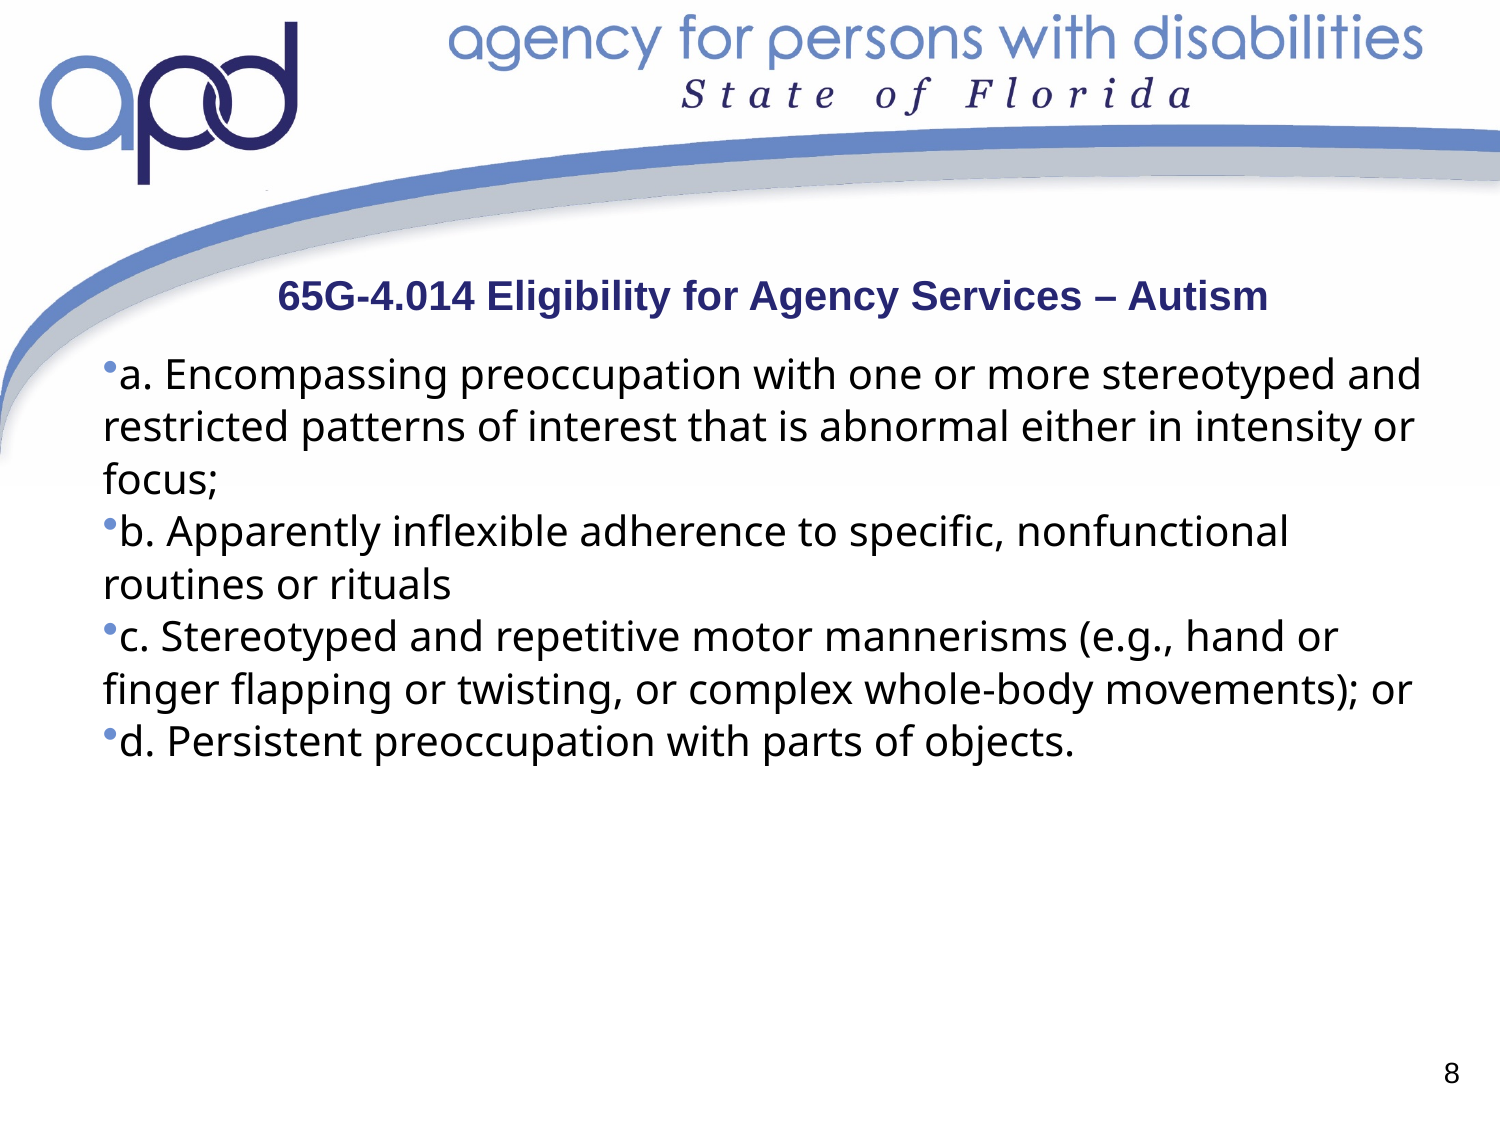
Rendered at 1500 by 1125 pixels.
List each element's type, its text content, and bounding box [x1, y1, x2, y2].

slide_number 8 [1274, 1046, 1476, 1125]
list a. Encompassing preoccupation with one or more stereotyped and restricted patterns of interest that is abnormal either in intensity or focus; b. Apparently inflexible adherence to specific, nonfunctional routines or rituals c. Stereotyped and repetitive motor mannerisms (e.g., hand or finger flapping or twisting, or complex whole-body movements); or d. Persistent preoccupation with parts of objects. [87, 337, 1438, 1050]
picture [0, 0, 1500, 486]
title 65G-4.014 Eligibility for Agency Services – Autism [262, 262, 1463, 325]
